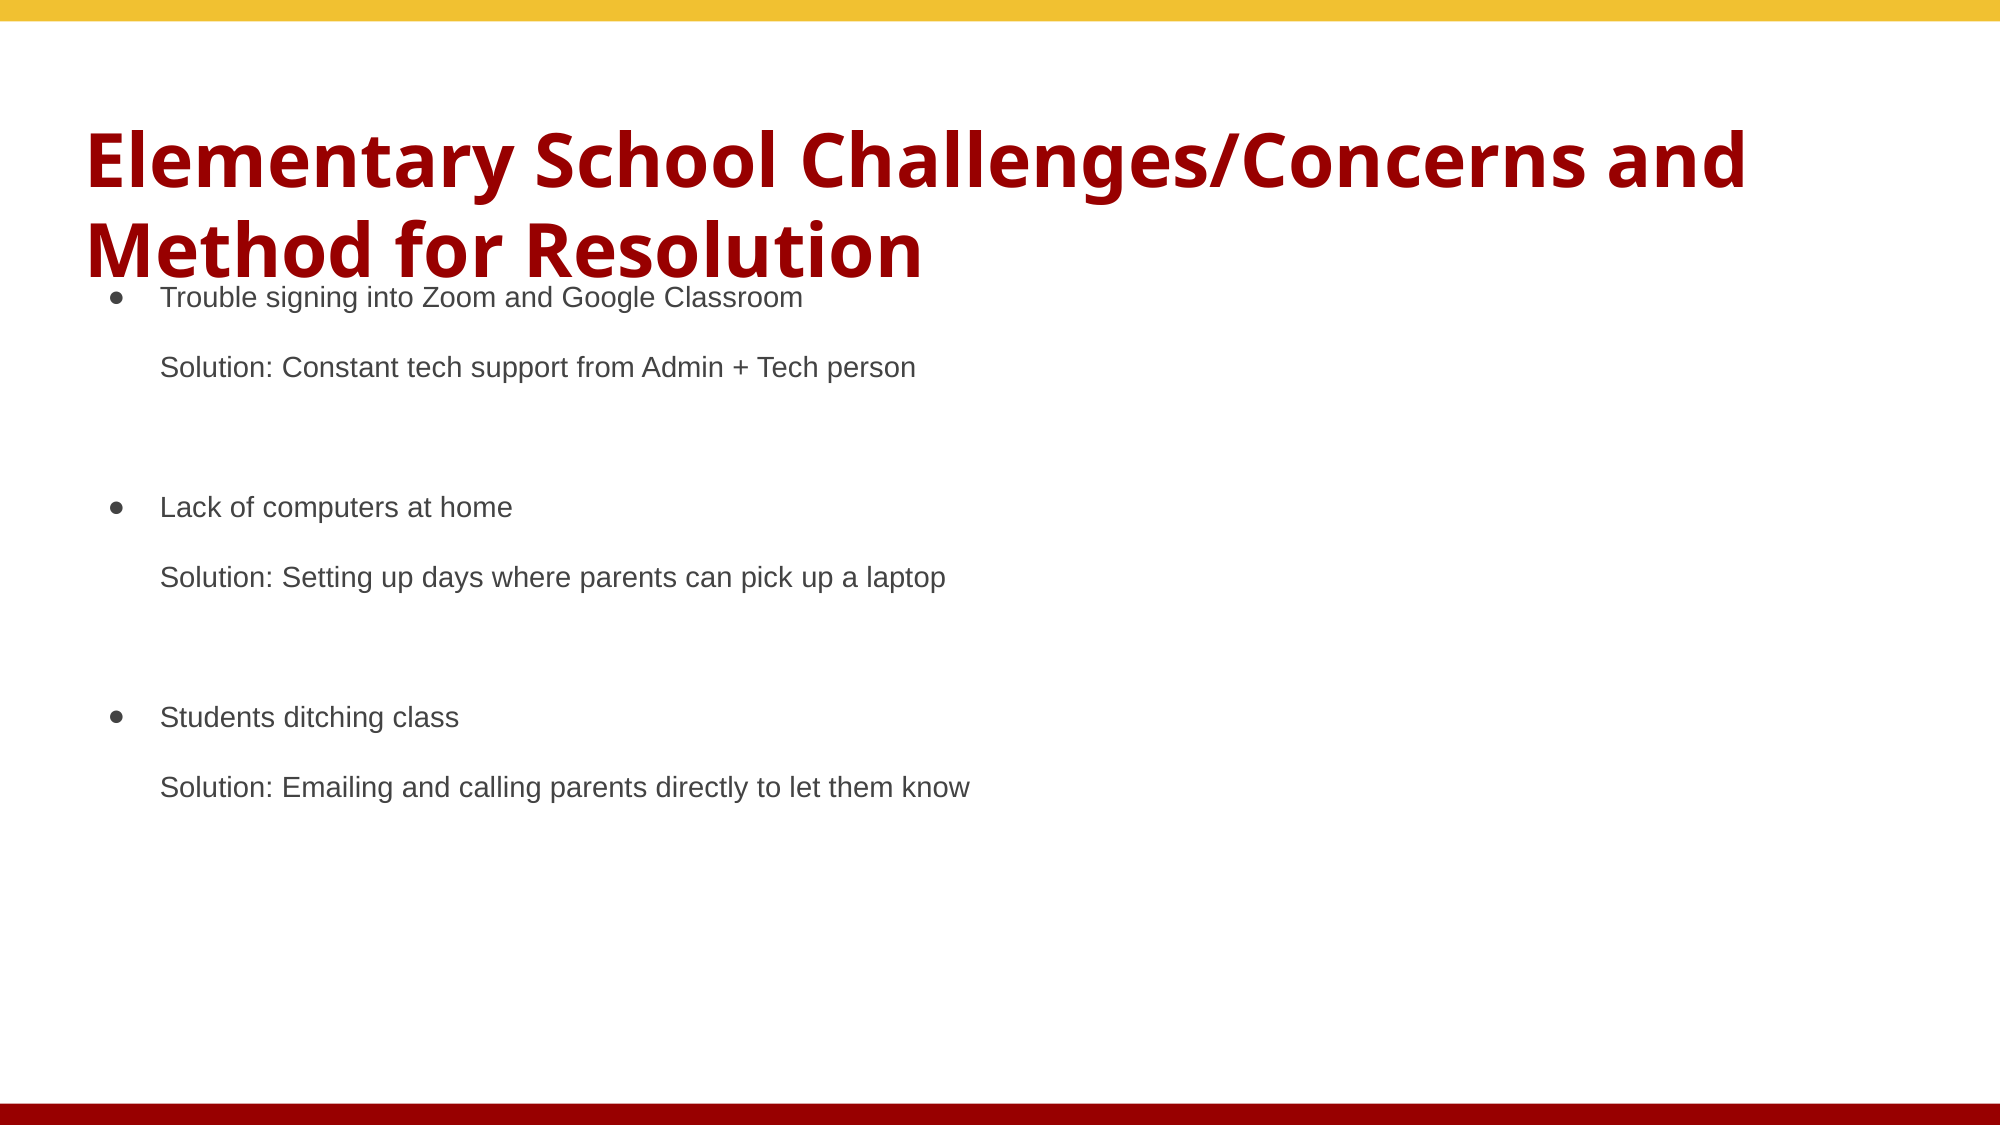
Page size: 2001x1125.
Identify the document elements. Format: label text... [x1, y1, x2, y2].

title Elementary School Challenges/Concerns and Method for Resolution [84, 110, 2000, 388]
text_box Trouble signing into Zoom and Google Classroom Solution: Constant tech support from Admin + Tech person Lack of computers at home Solution: Setting up days where parents can pick up a laptop Students ditching class Solution: Emailing and calling parents directly to let them know [84, 200, 1896, 1090]
